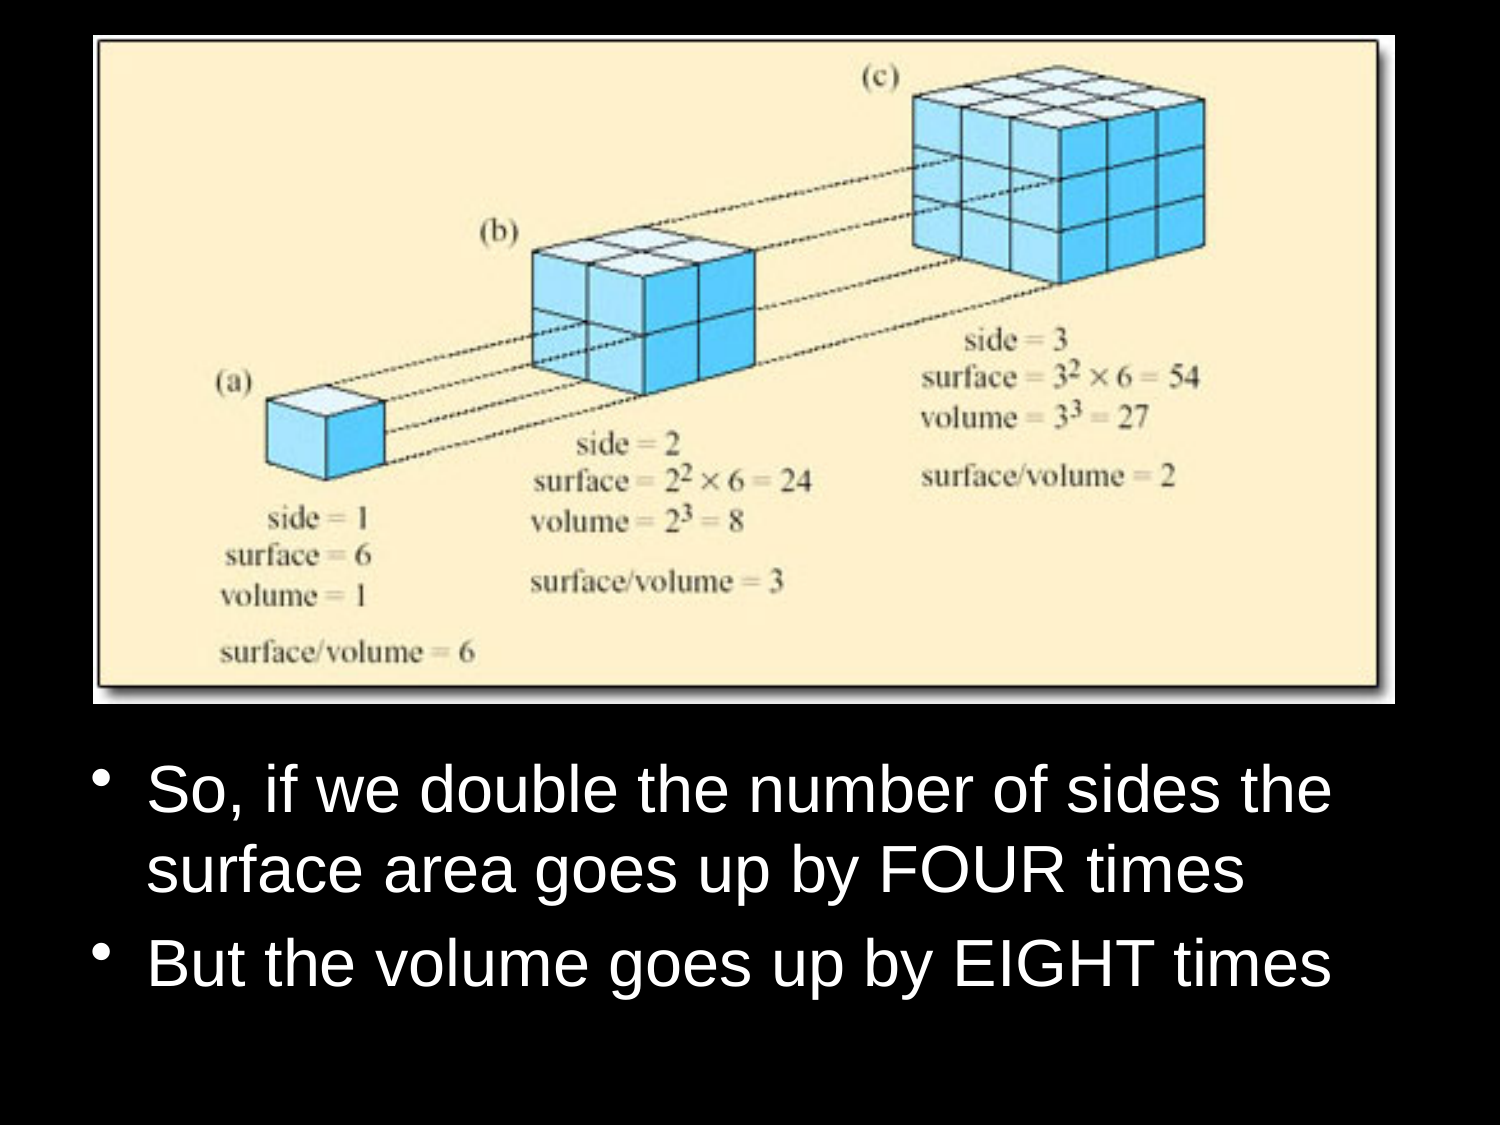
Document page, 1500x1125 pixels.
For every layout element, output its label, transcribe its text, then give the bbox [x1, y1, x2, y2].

picture [93, 34, 1395, 705]
list So, if we double the number of sides the surface area goes up by FOUR times But the volume goes up by EIGHT times [74, 738, 1426, 1038]
